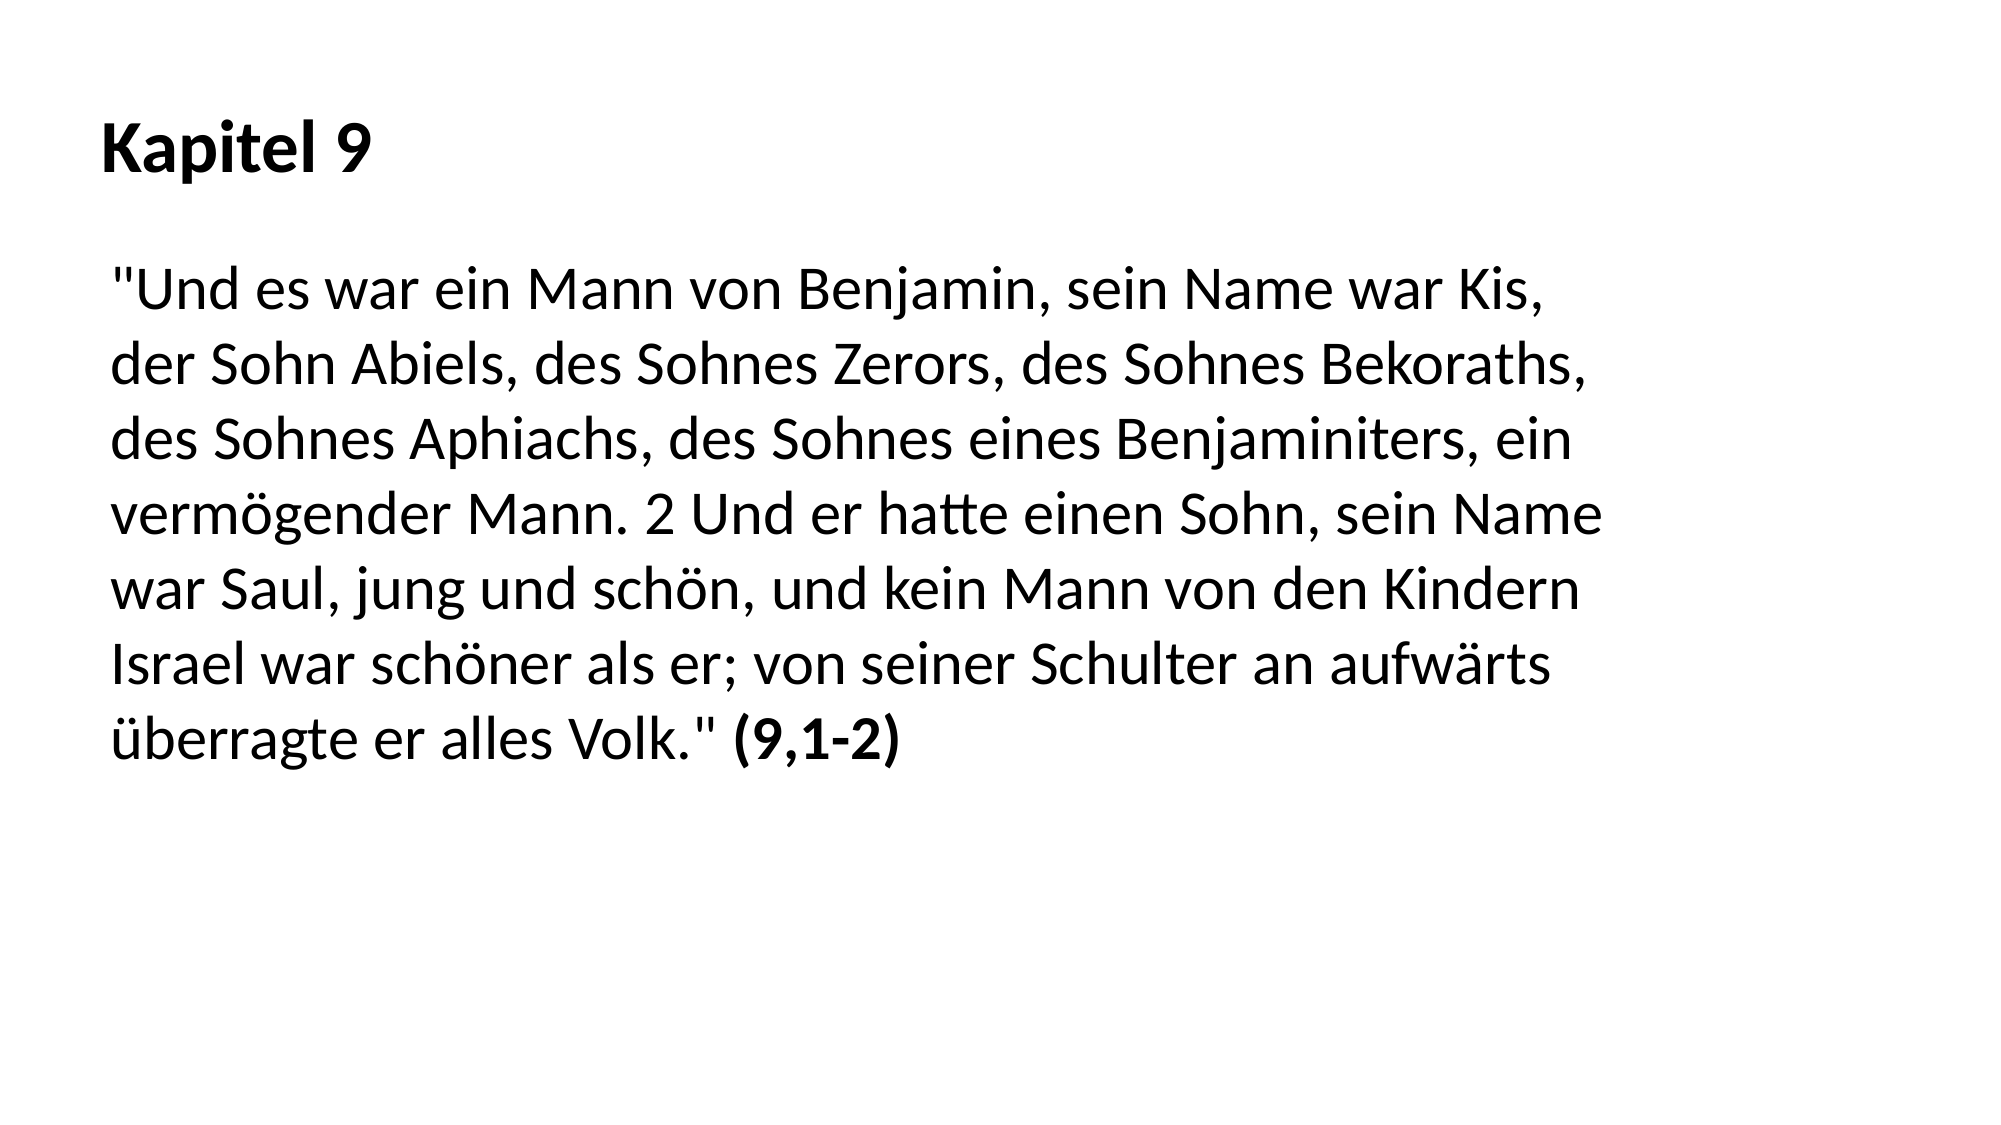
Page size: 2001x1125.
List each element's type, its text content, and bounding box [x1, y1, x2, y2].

text_box "Und es war ein Mann von Benjamin, sein Name war Kis, der Sohn Abiels, des Sohnes Zerors, des Sohnes Bekoraths, des Sohnes Aphiachs, des Sohnes eines Benjaminiters, ein vermögender Mann. 2 Und er hatte einen Sohn, sein Name war Saul, jung und schön, und kein Mann von den Kindern Israel war schöner als er; von seiner Schulter an aufwärts überragte er alles Volk." (9,1-2) [96, 240, 1635, 780]
text_box Kapitel 9 [86, 89, 389, 195]
